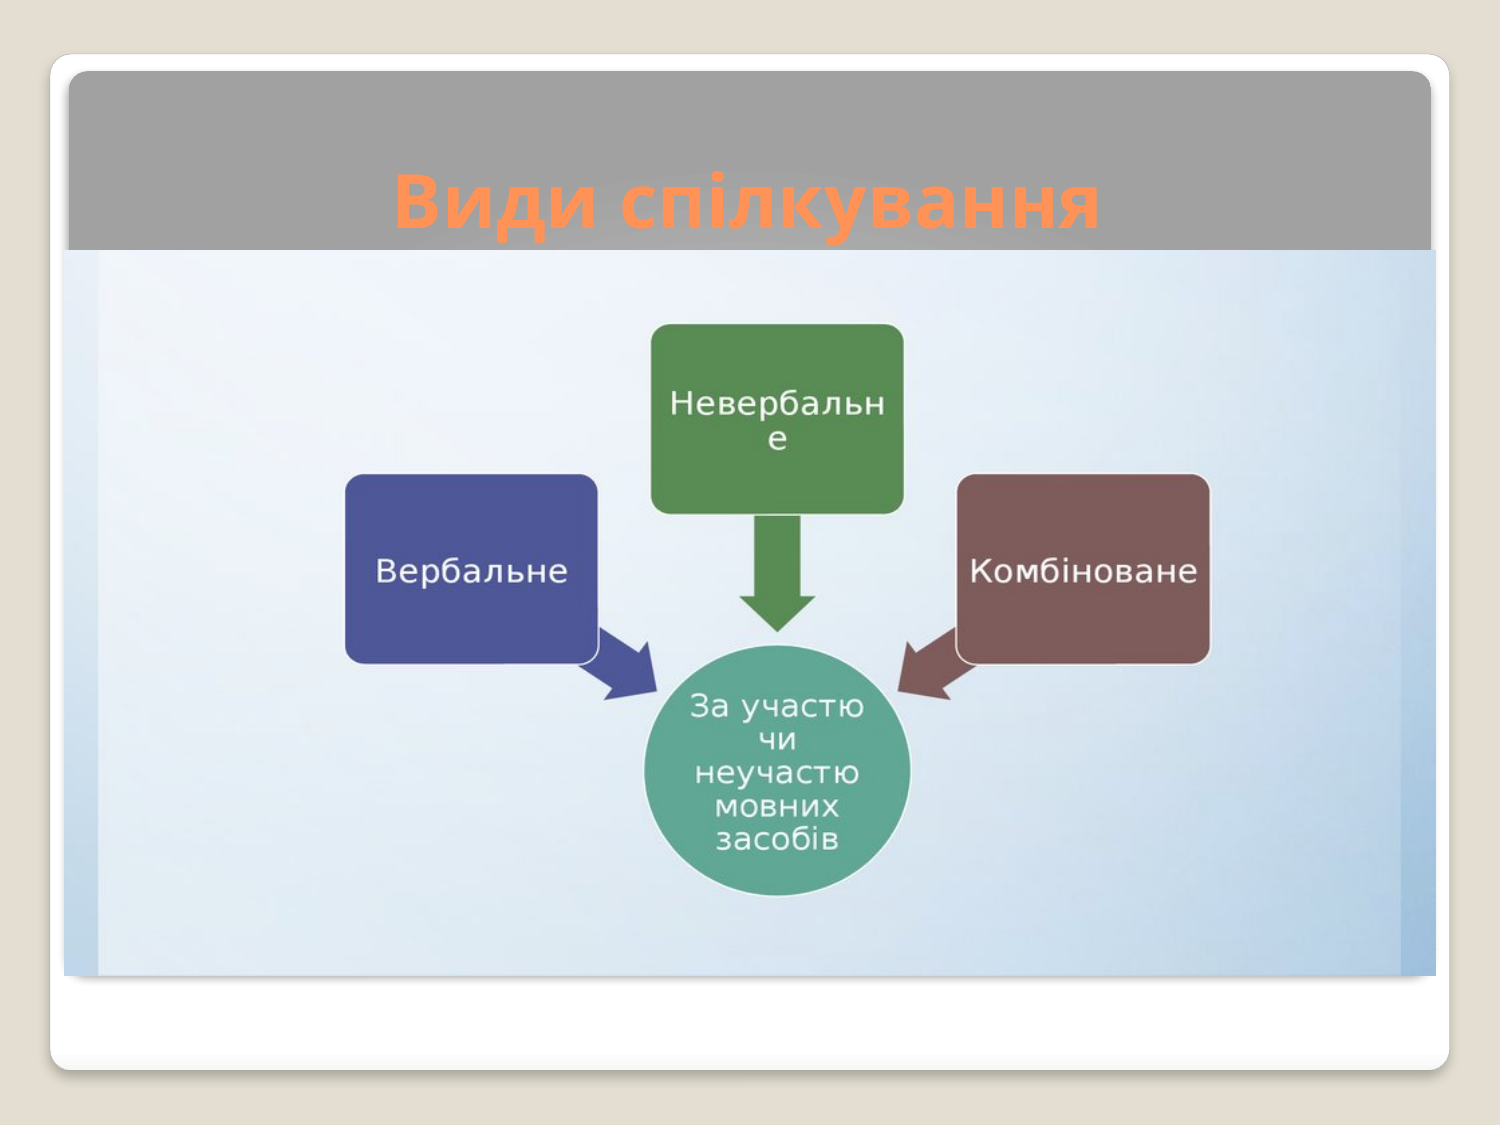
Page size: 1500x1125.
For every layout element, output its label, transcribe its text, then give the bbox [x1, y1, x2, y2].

title Види спілкування [76, 78, 1420, 249]
picture [64, 250, 1436, 977]
